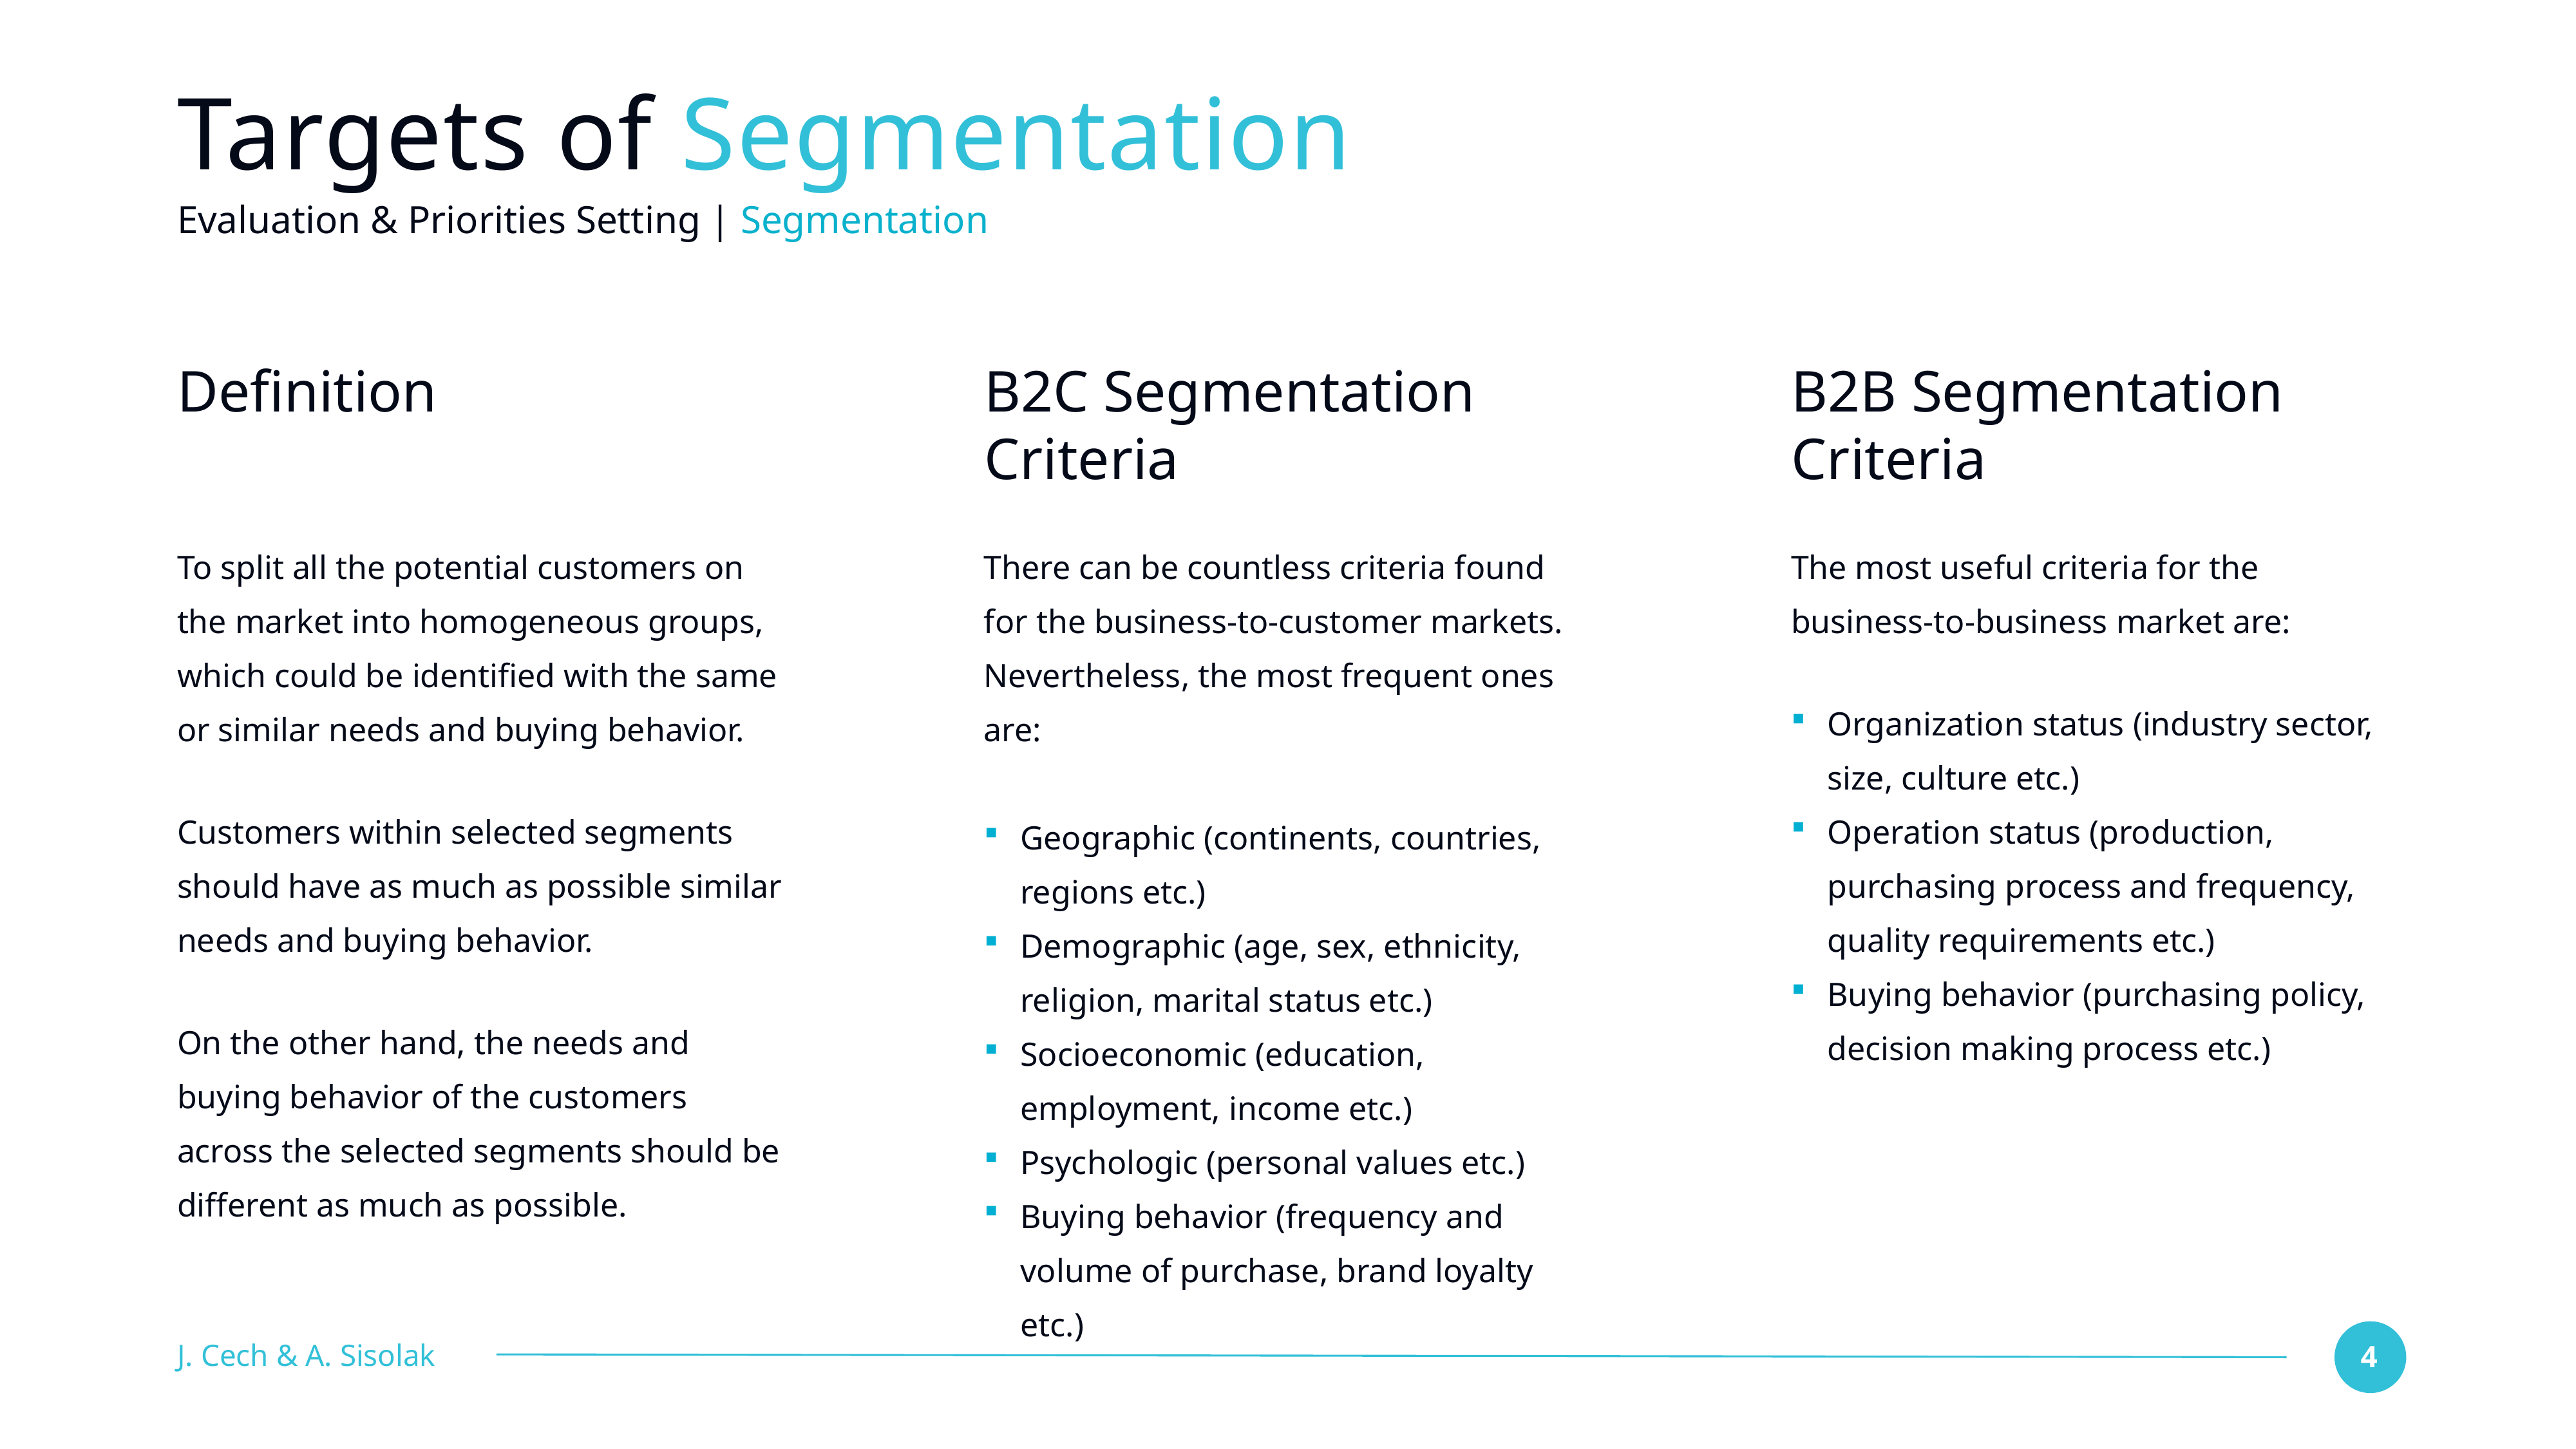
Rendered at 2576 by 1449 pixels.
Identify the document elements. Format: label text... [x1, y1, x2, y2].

text_box To split all the potential customers on the market into homogeneous groups, which could be identified with the same or similar needs and buying behavior. Customers within selected segments should have as much as possible similar needs and buying behavior. On the other hand, the needs and buying behavior of the customers across the selected segments should be different as much as possible. [176, 531, 785, 1224]
list Evaluation & Priorities Setting | Segmentation [177, 196, 2399, 243]
text_box B2B Segmentation Criteria [1791, 355, 2399, 491]
text_box The most useful criteria for the business-to-business market are: Organization status (industry sector, size, culture etc.) Operation status (production, purchasing process and frequency, quality requirements etc.) Buying behavior (purchasing policy, decision making process etc.) [1791, 531, 2399, 1067]
text_box B2C Segmentation Criteria [984, 355, 1592, 491]
text_box There can be countless criteria found for the business-to-customer markets. Nevertheless, the most frequent ones are: Geographic (continents, countries, regions etc.) Demographic (age, sex, ethnicity, religion, marital status etc.) Socioeconomic (education, employment, income etc.) Psychologic (personal values etc.) Buying behavior (frequency and volume of purchase, brand loyalty etc.) [983, 531, 1592, 1343]
text_box Definition [177, 355, 785, 424]
title Targets of Segmentation [177, 70, 2399, 193]
